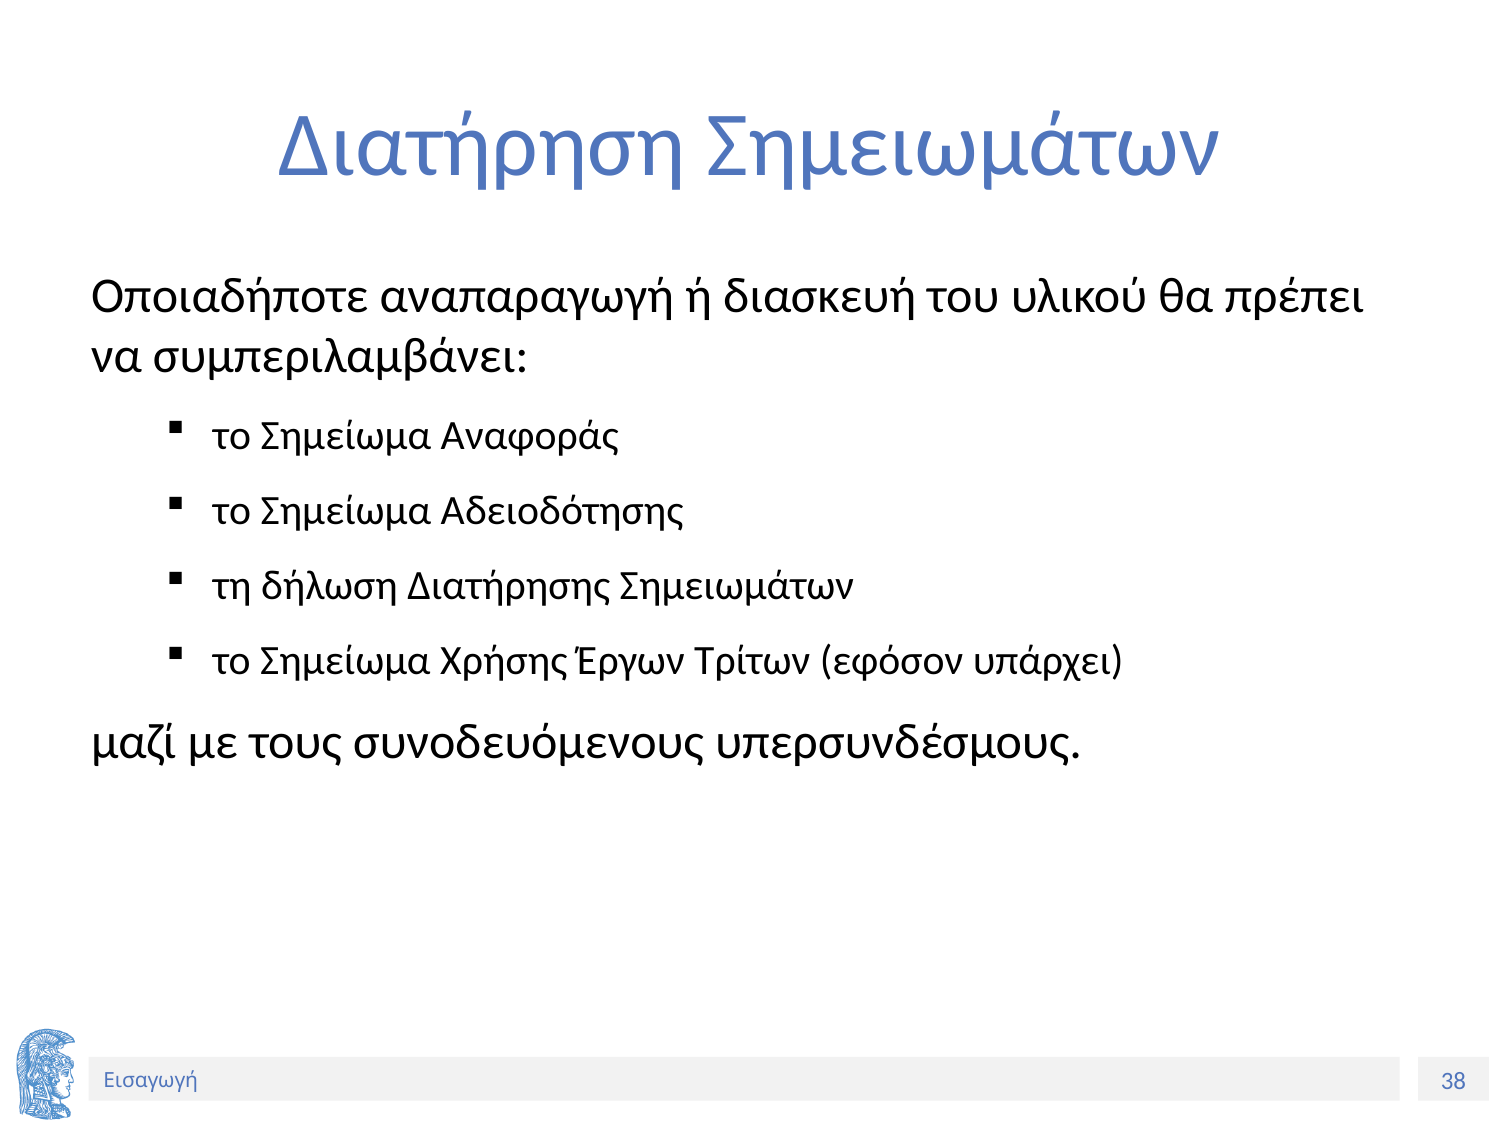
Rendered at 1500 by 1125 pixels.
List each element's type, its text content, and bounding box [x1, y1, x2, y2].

title Διατήρηση Σημειωμάτων [75, 45, 1425, 233]
picture [9, 1025, 81, 1120]
list Οποιαδήποτε αναπαραγωγή ή διασκευή του υλικού θα πρέπει να συμπεριλαμβάνει: το Σημείωμα Αναφοράς το Σημείωμα Αδειοδότησης τη δήλωση Διατήρησης Σημειωμάτων το Σημείωμα Χρήσης Έργων Τρίτων (εφόσον υπάρχει) μαζί με τους συνοδευόμενους υπερσυνδέσμους. [76, 255, 1427, 998]
